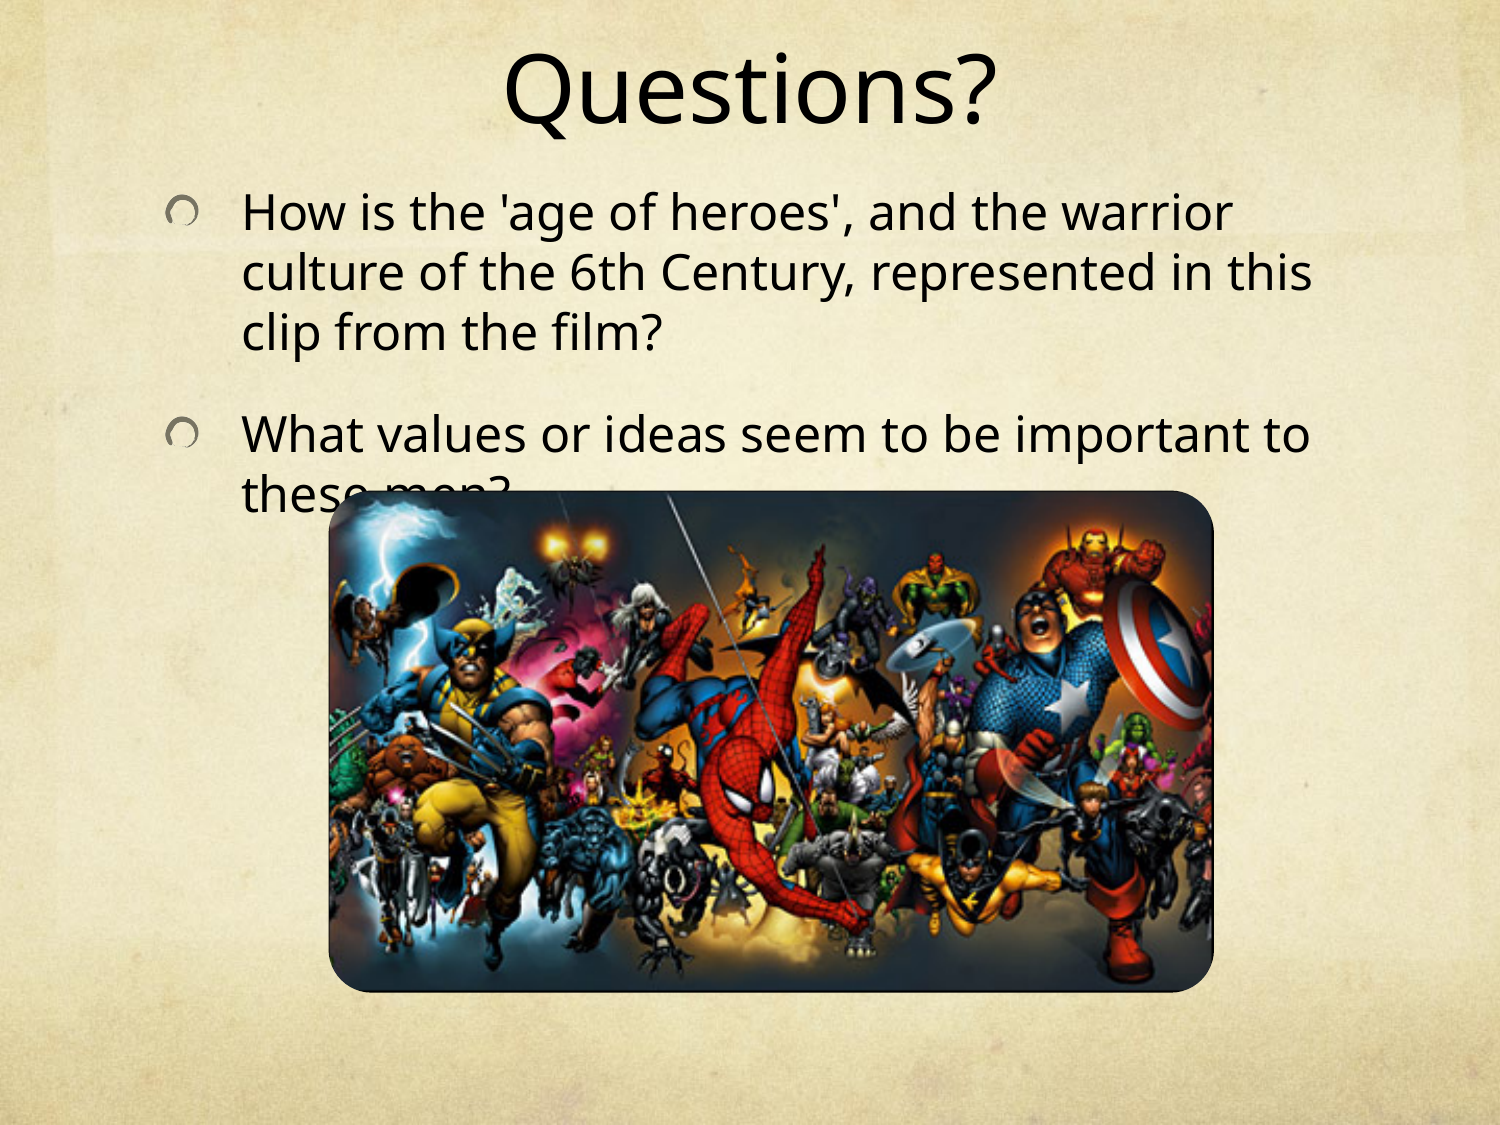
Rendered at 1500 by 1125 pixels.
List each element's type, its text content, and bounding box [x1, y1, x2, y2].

picture [0, 0, 1500, 1125]
list How is the 'age of heroes', and the warrior culture of the 6th Century, represented in this clip from the film? What values or ideas seem to be important to these men? [150, 173, 1350, 839]
title Questions? [150, 14, 1350, 157]
